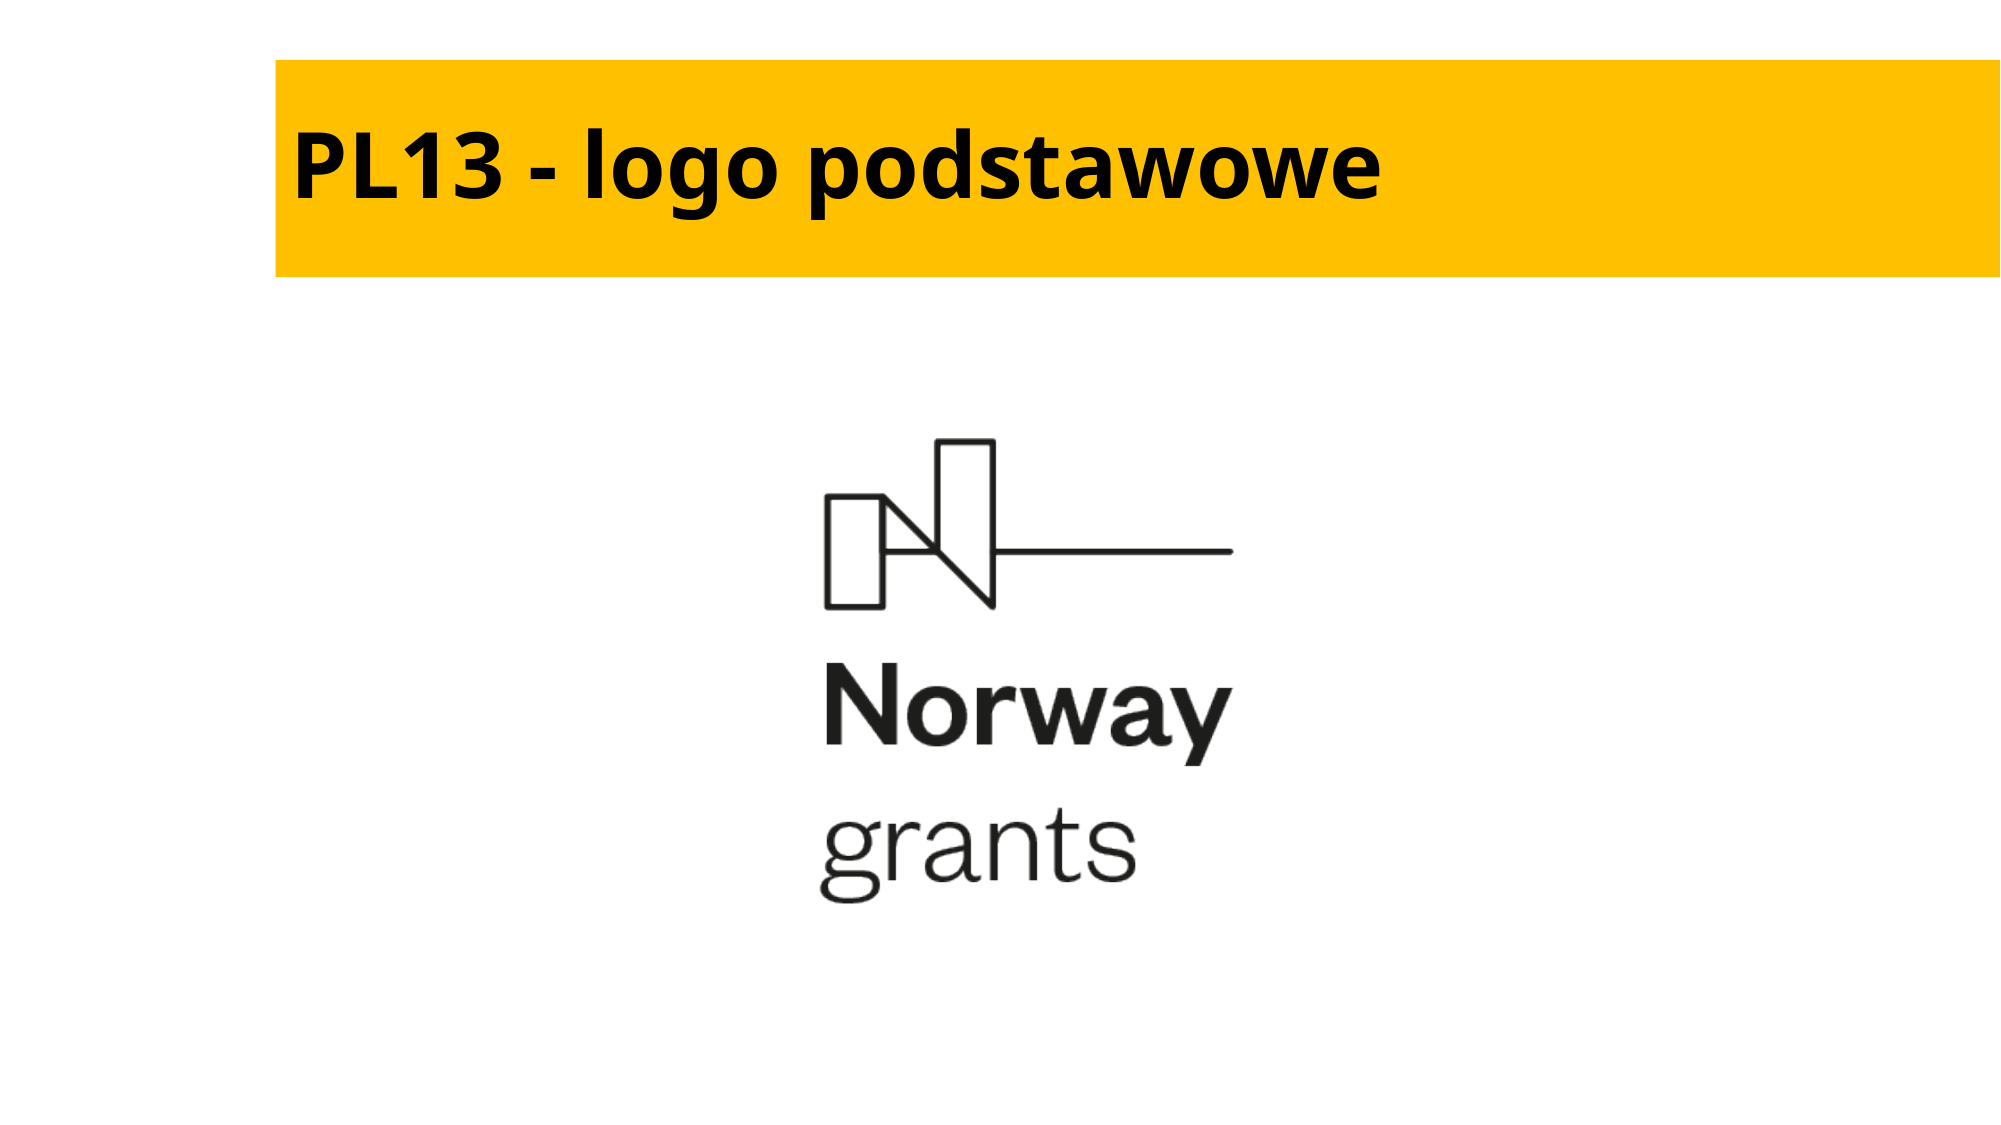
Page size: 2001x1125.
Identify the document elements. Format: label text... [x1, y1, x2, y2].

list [817, 437, 1236, 906]
text_box PL13 - logo podstawowe [275, 59, 2000, 278]
